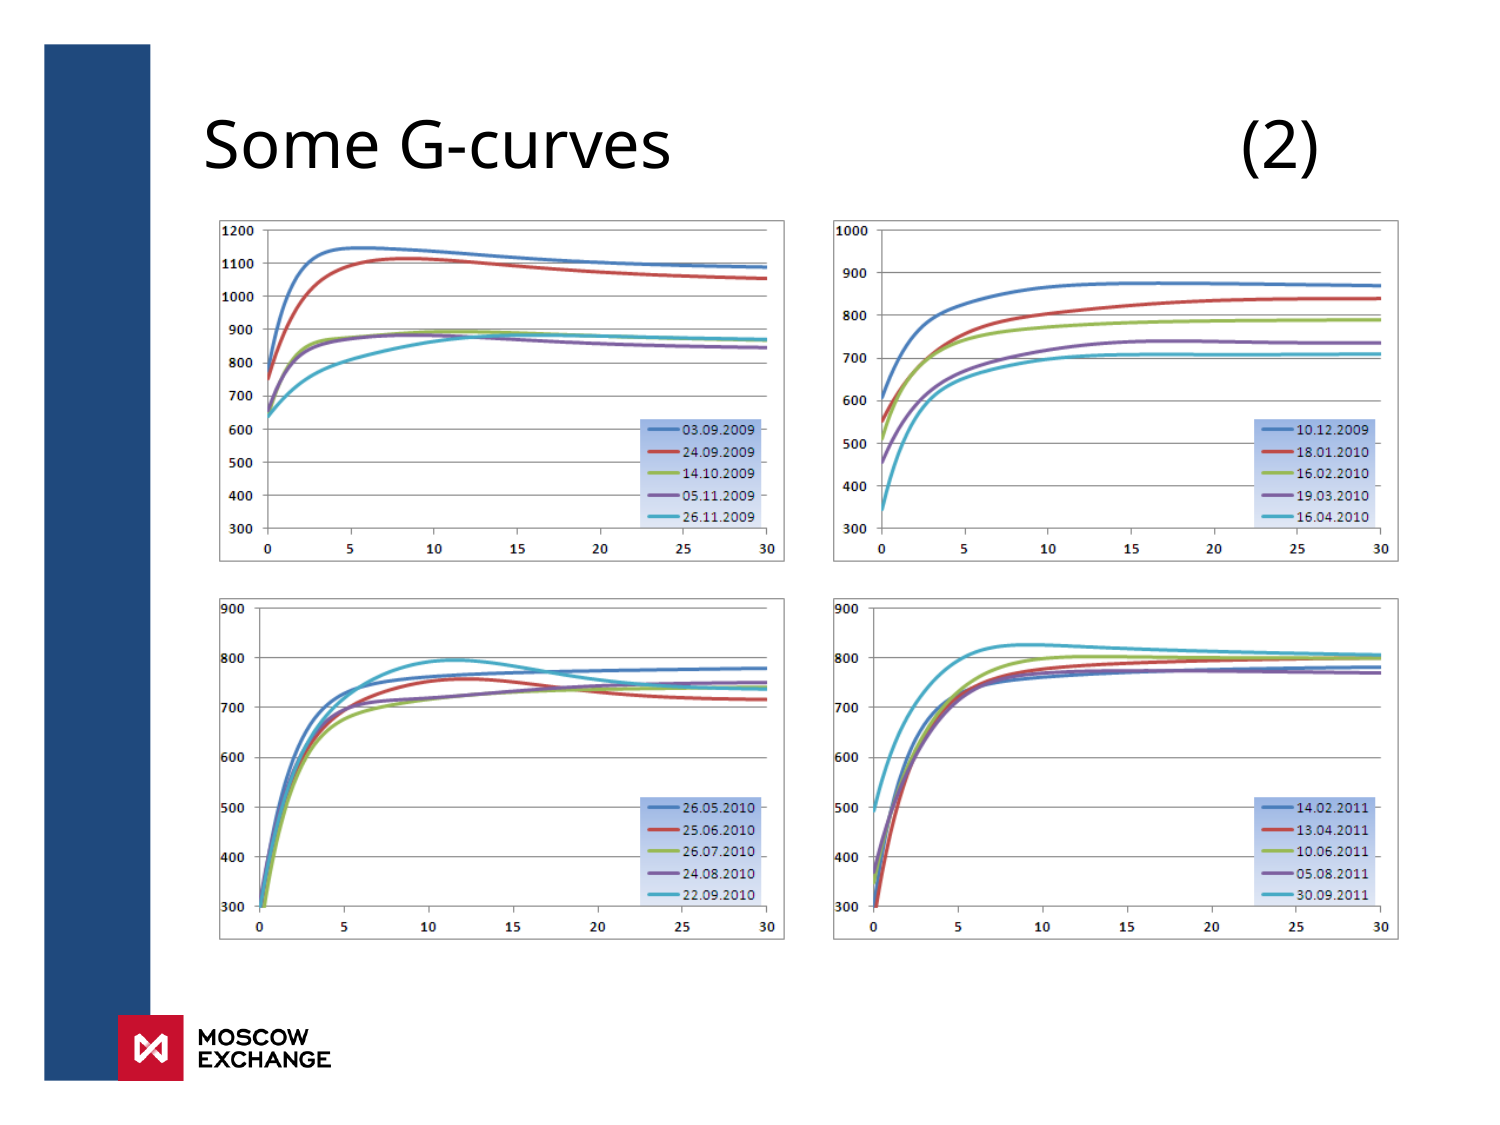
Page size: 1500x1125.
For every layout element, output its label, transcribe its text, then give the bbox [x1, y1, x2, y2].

picture [832, 597, 1400, 941]
text_box Some G-curves (2) [188, 94, 1459, 185]
picture [218, 219, 786, 563]
picture [218, 597, 786, 941]
picture [832, 219, 1400, 563]
picture [117, 1015, 392, 1081]
text_box [42, 42, 153, 1083]
